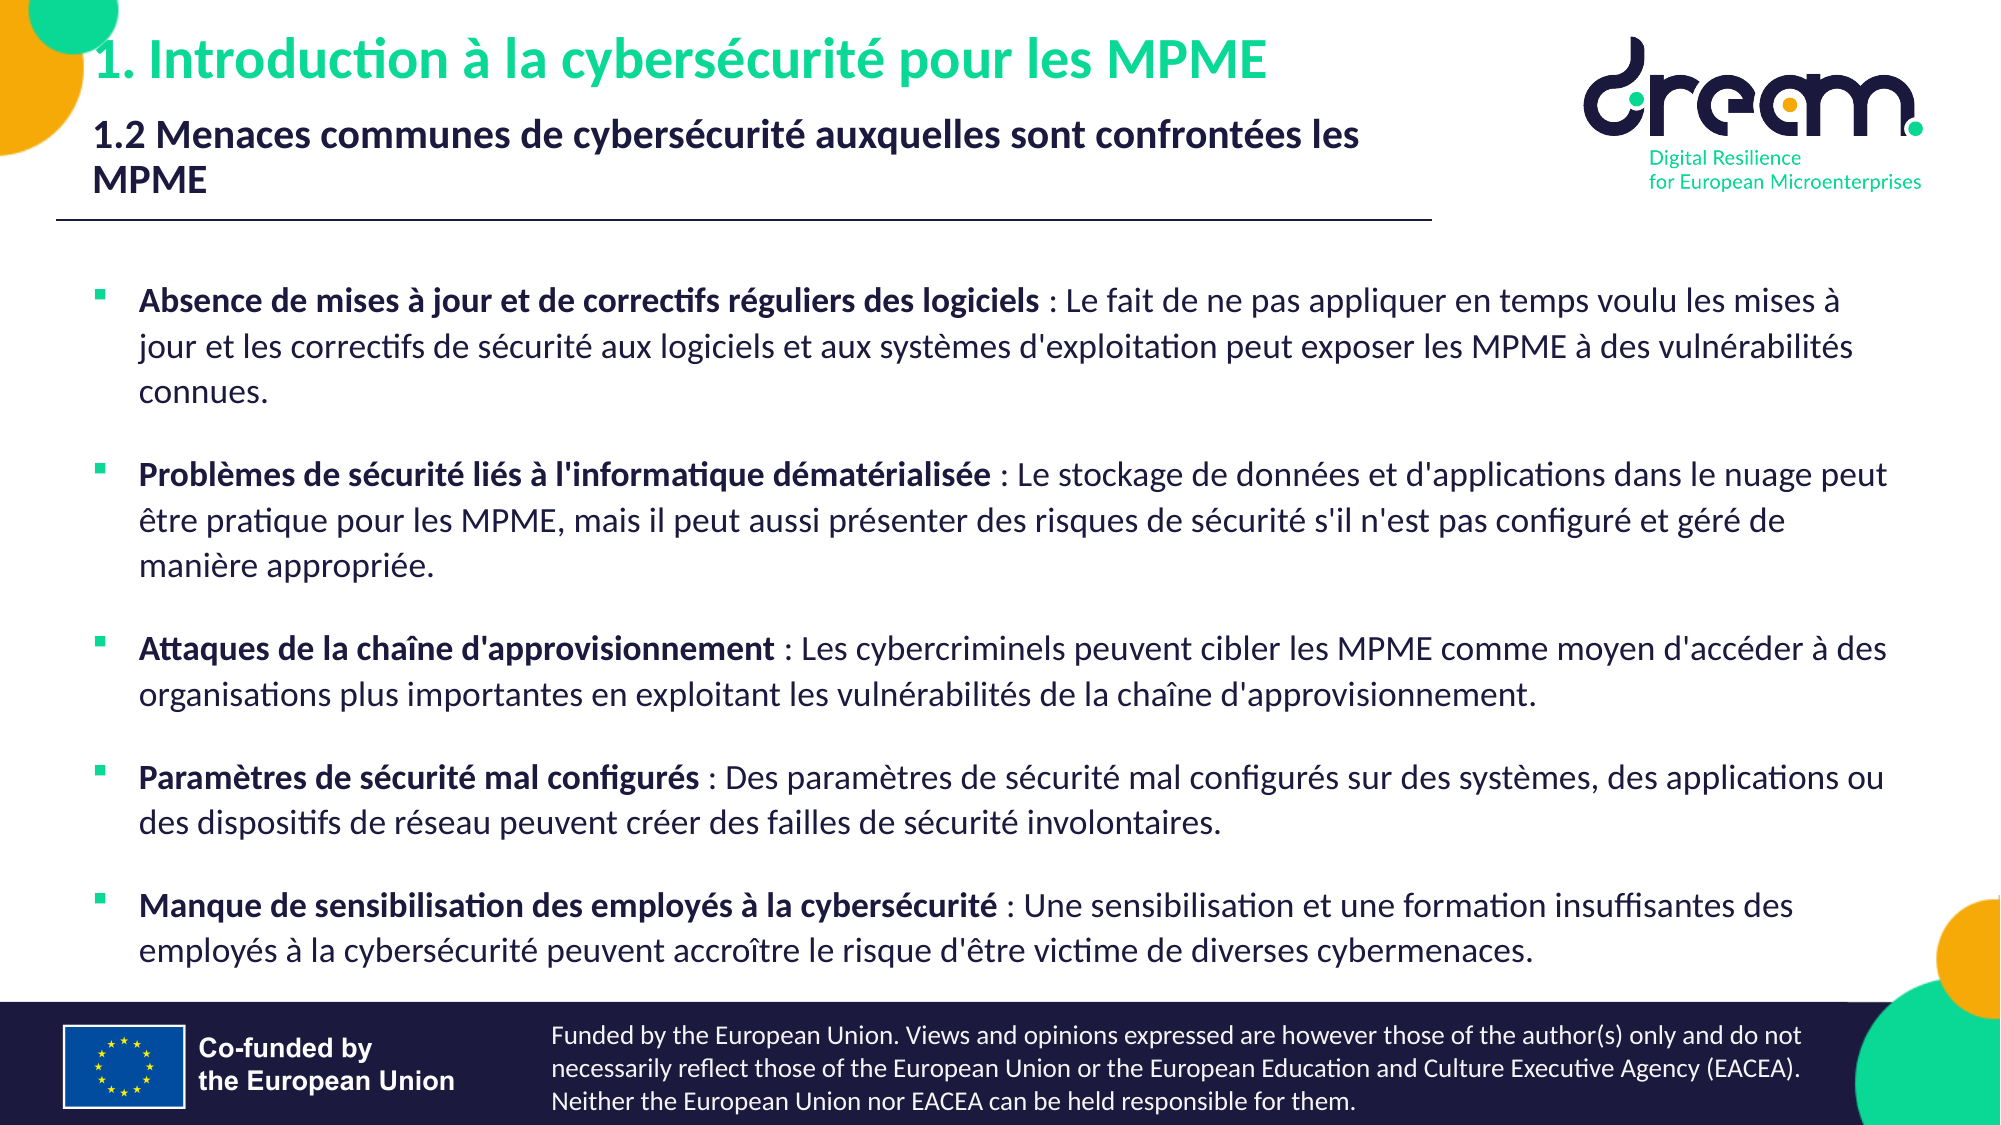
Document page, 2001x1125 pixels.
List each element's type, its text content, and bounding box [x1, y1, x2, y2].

picture [1583, 28, 1923, 200]
picture [0, 0, 155, 175]
picture [1847, 895, 2000, 1125]
list Absence de mises à jour et de correctifs réguliers des logiciels : Le fait de ne pas appliquer en temps voulu les mises à jour et les correctifs de sécurité aux logiciels et aux systèmes d'exploitation peut exposer les MPME à des vulnérabilités connues. Problèmes de sécurité liés à l'informatique dématérialisée : Le stockage de données et d'applications dans le nuage peut être pratique pour les MPME, mais il peut aussi présenter des risques de sécurité s'il n'est pas configuré et géré de manière appropriée. Attaques de la chaîne d'approvisionnement : Les cybercriminels peuvent cibler les MPME comme moyen d'accéder à des organisations plus importantes en exploitant les vulnérabilités de la chaîne d'approvisionnement. Paramètres de sécurité mal configurés : Des paramètres de sécurité mal configurés sur des systèmes, des applications ou des dispositifs de réseau peuvent créer des failles de sécurité involontaires. Manque de sensibilisation des employés à la cybersécurité : Une sensibilisation et une formation insuffisantes des employés à la cybersécurité peuvent accroître le risque d'être victime de diverses cybermenaces. [77, 267, 1918, 956]
list Introduction à la cybersécurité pour les MPME 1.2 Menaces communes de cybersécurité auxquelles sont confrontées les MPME [77, 74, 1411, 210]
picture [56, 1022, 480, 1112]
